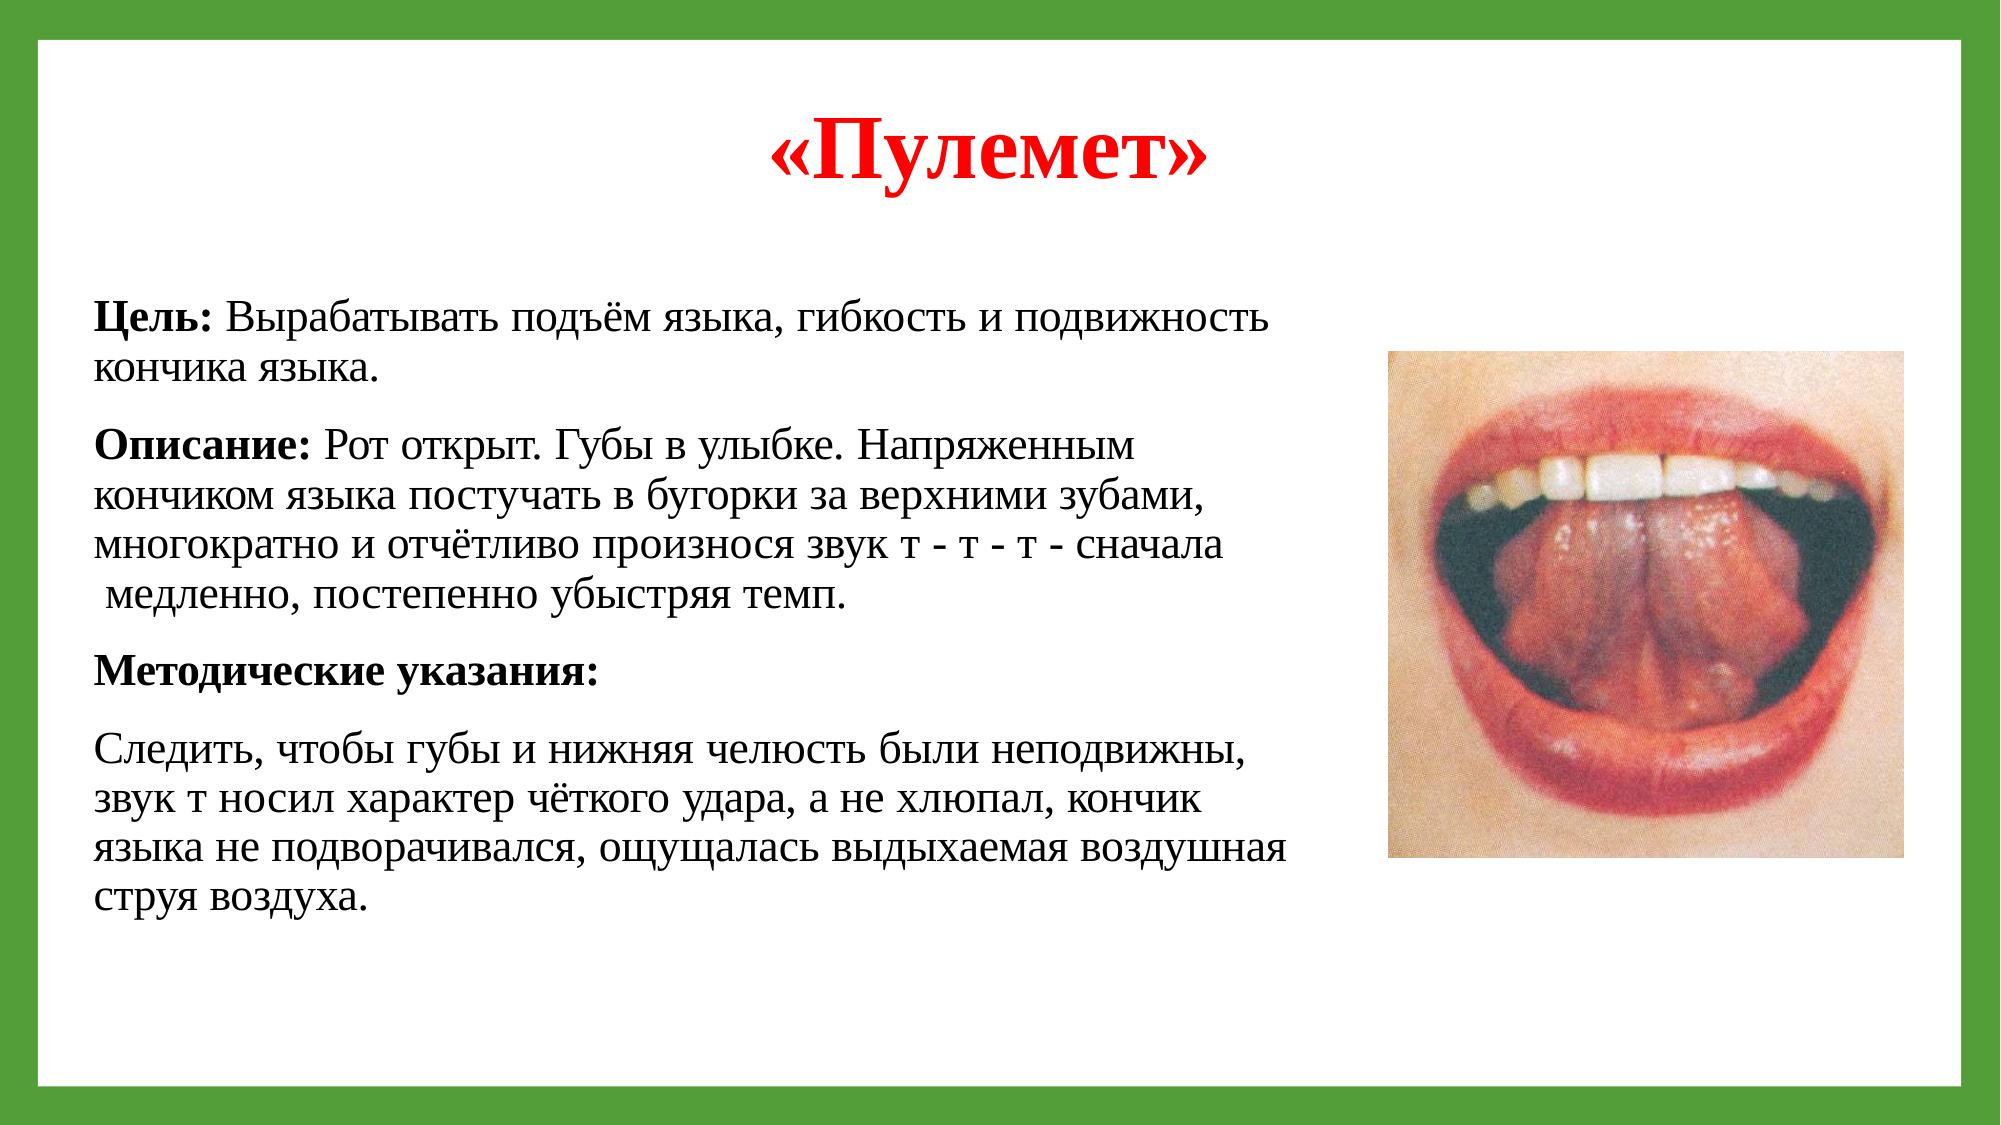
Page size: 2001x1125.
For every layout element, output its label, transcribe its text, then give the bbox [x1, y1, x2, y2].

picture [1388, 350, 1905, 859]
text_box Цель: Вырабатывать подъём языка, гибкость и подвижность кончика языка. Описание: Рот открыт. Губы в улыбке. Напряженным кончиком языка постучать в бугорки за верхними зубами, многократно и отчётливо произнося звук т - т - т - сначала медленно, постепенно убыстряя темп. Методические указания: Следить, чтобы губы и нижняя челюсть были неподвижны, звук т носил характер чёткого удара, а не хлюпал, кончик языка не подворачивался, ощущалась выдыхаемая воздушная струя воздуха. [91, 282, 1301, 921]
title «Пулемет» [765, 84, 1217, 275]
